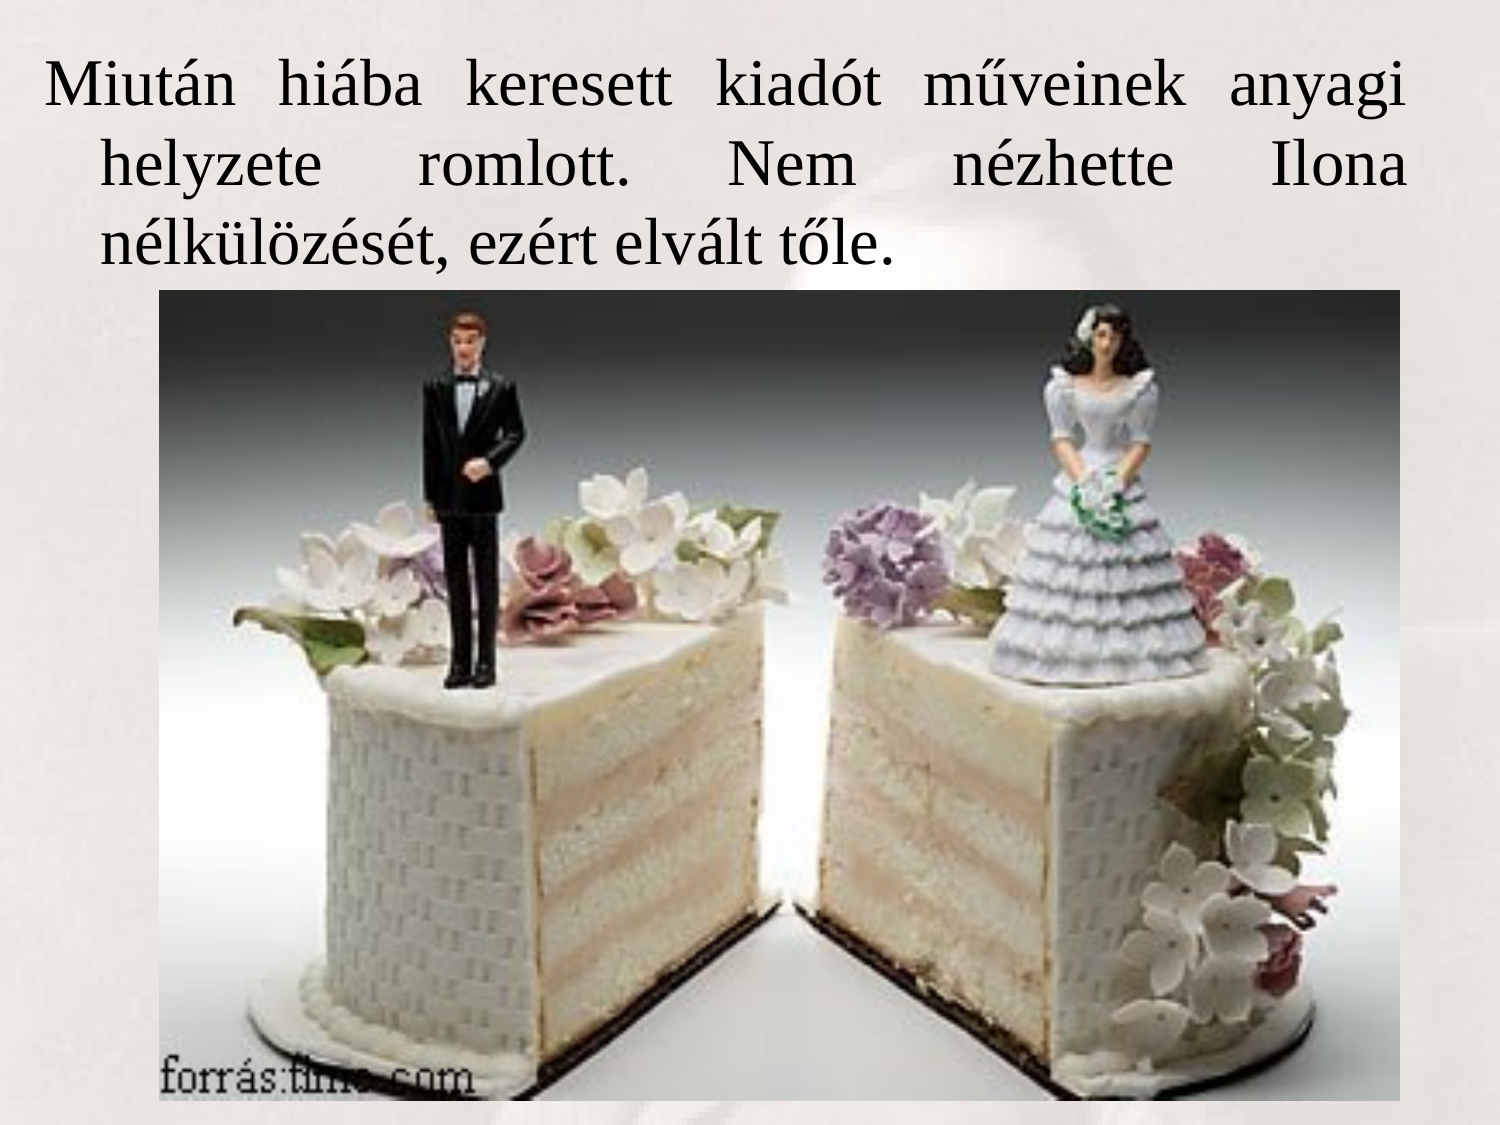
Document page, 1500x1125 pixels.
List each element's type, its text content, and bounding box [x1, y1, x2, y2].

list Miután hiába keresett kiadót műveinek anyagi helyzete romlott. Nem nézhette Ilona nélkülözését, ezért elvált tőle. [29, 30, 1425, 1094]
picture [159, 290, 1400, 1101]
